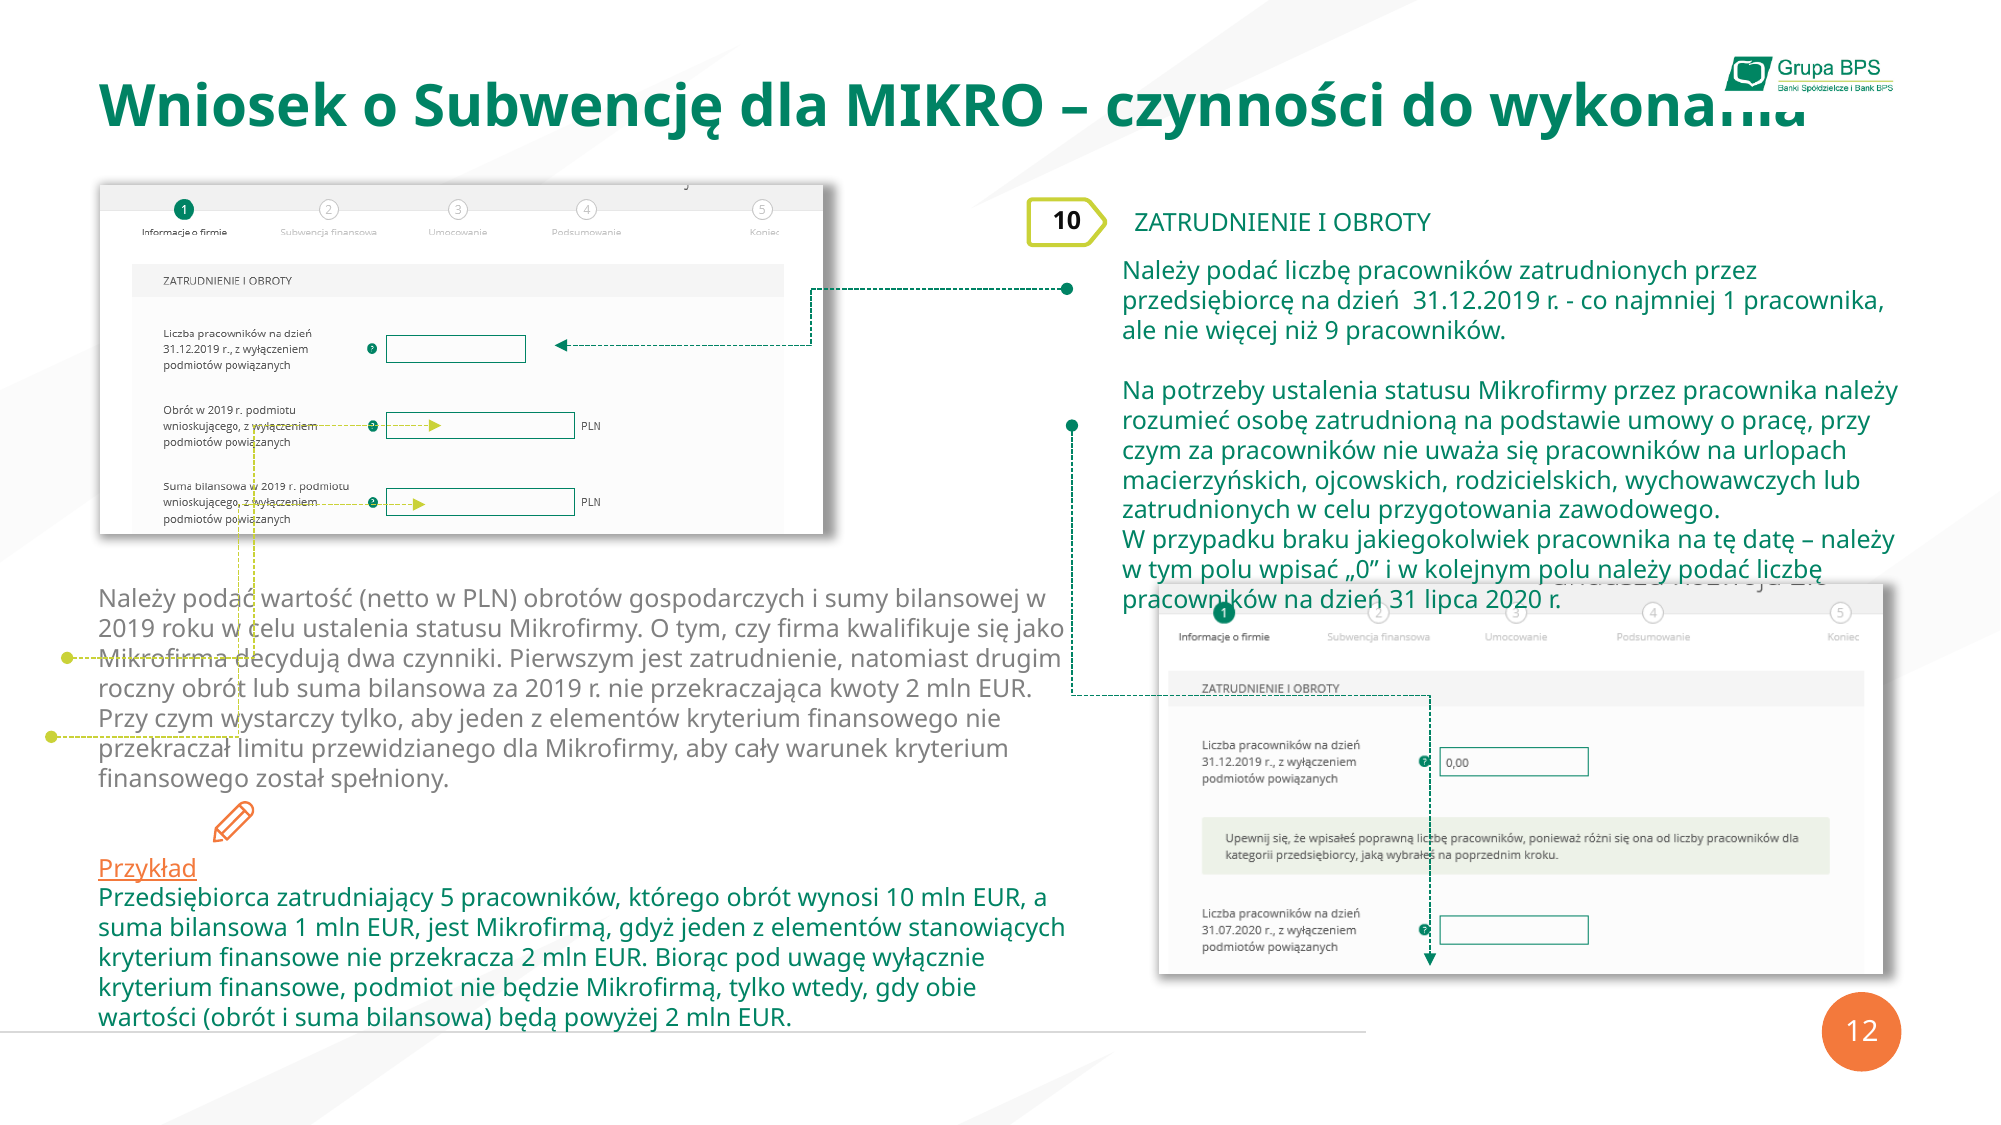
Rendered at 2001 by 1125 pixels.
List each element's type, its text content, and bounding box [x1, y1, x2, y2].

slide_number 12 [1831, 1001, 1893, 1062]
text_box Należy podać wartość (netto w PLN) obrotów gospodarczych i sumy bilansowej w 2019 roku w celu ustalenia statusu Mikrofirmy. O tym, czy firma kwalifikuje się jako Mikrofirma decydują dwa czynniki. Pierwszym jest zatrudnienie, natomiast drugim roczny obrót lub suma bilansowa za 2019 r. nie przekraczająca kwoty 2 mln EUR. Przy czym wystarczy tylko, aby jeden z elementów kryterium finansowego nie przekraczał limitu przewidzianego dla Mikrofirmy, aby cały warunek kryterium finansowego został spełniony. Przykład Przedsiębiorca zatrudniający 5 pracowników, którego obrót wynosi 10 mln EUR, a suma bilansowa 1 mln EUR, jest Mikrofirmą, gdyż jeden z elementów stanowiących kryterium finansowe nie przekracza 2 mln EUR. Biorąc pod uwagę wyłącznie kryterium finansowe, podmiot nie będzie Mikrofirmą, tylko wtedy, gdy obie wartości (obrót i suma bilansowa) będą powyżej 2 mln EUR. [83, 575, 1084, 1076]
picture [1715, 52, 1901, 112]
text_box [66, 425, 442, 659]
picture [1159, 584, 1883, 974]
title Wniosek o Subwencję dla MIKRO – czynności do wykonania [99, 45, 1900, 162]
text_box Należy podać liczbę pracowników zatrudnionych przez przedsiębiorcę na dzień 31.12.2019 r. - co najmniej 1 pracownika, ale nie więcej niż 9 pracowników. Na potrzeby ustalenia statusu Mikrofirmy przez pracownika należy rozumieć osobę zatrudnioną na podstawie umowy o pracę, przy czym za pracowników nie uważa się pracowników na urlopach macierzyńskich, ojcowskich, rodzicielskich, wychowawczych lub zatrudnionych w celu przygotowania zawodowego. W przypadku braku jakiegokolwiek pracownika na tę datę – należy w tym polu wpisać „0” i w kolejnym polu należy podać liczbę pracowników na dzień 31 lipca 2020 r. [1107, 247, 1935, 622]
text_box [554, 288, 1068, 346]
text_box [212, 801, 255, 843]
text_box ZATRUDNIENIE I OBROTY [1119, 197, 1833, 245]
picture [99, 185, 824, 534]
text_box 10 [1026, 197, 1108, 248]
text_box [50, 504, 426, 738]
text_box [980, 516, 1522, 875]
